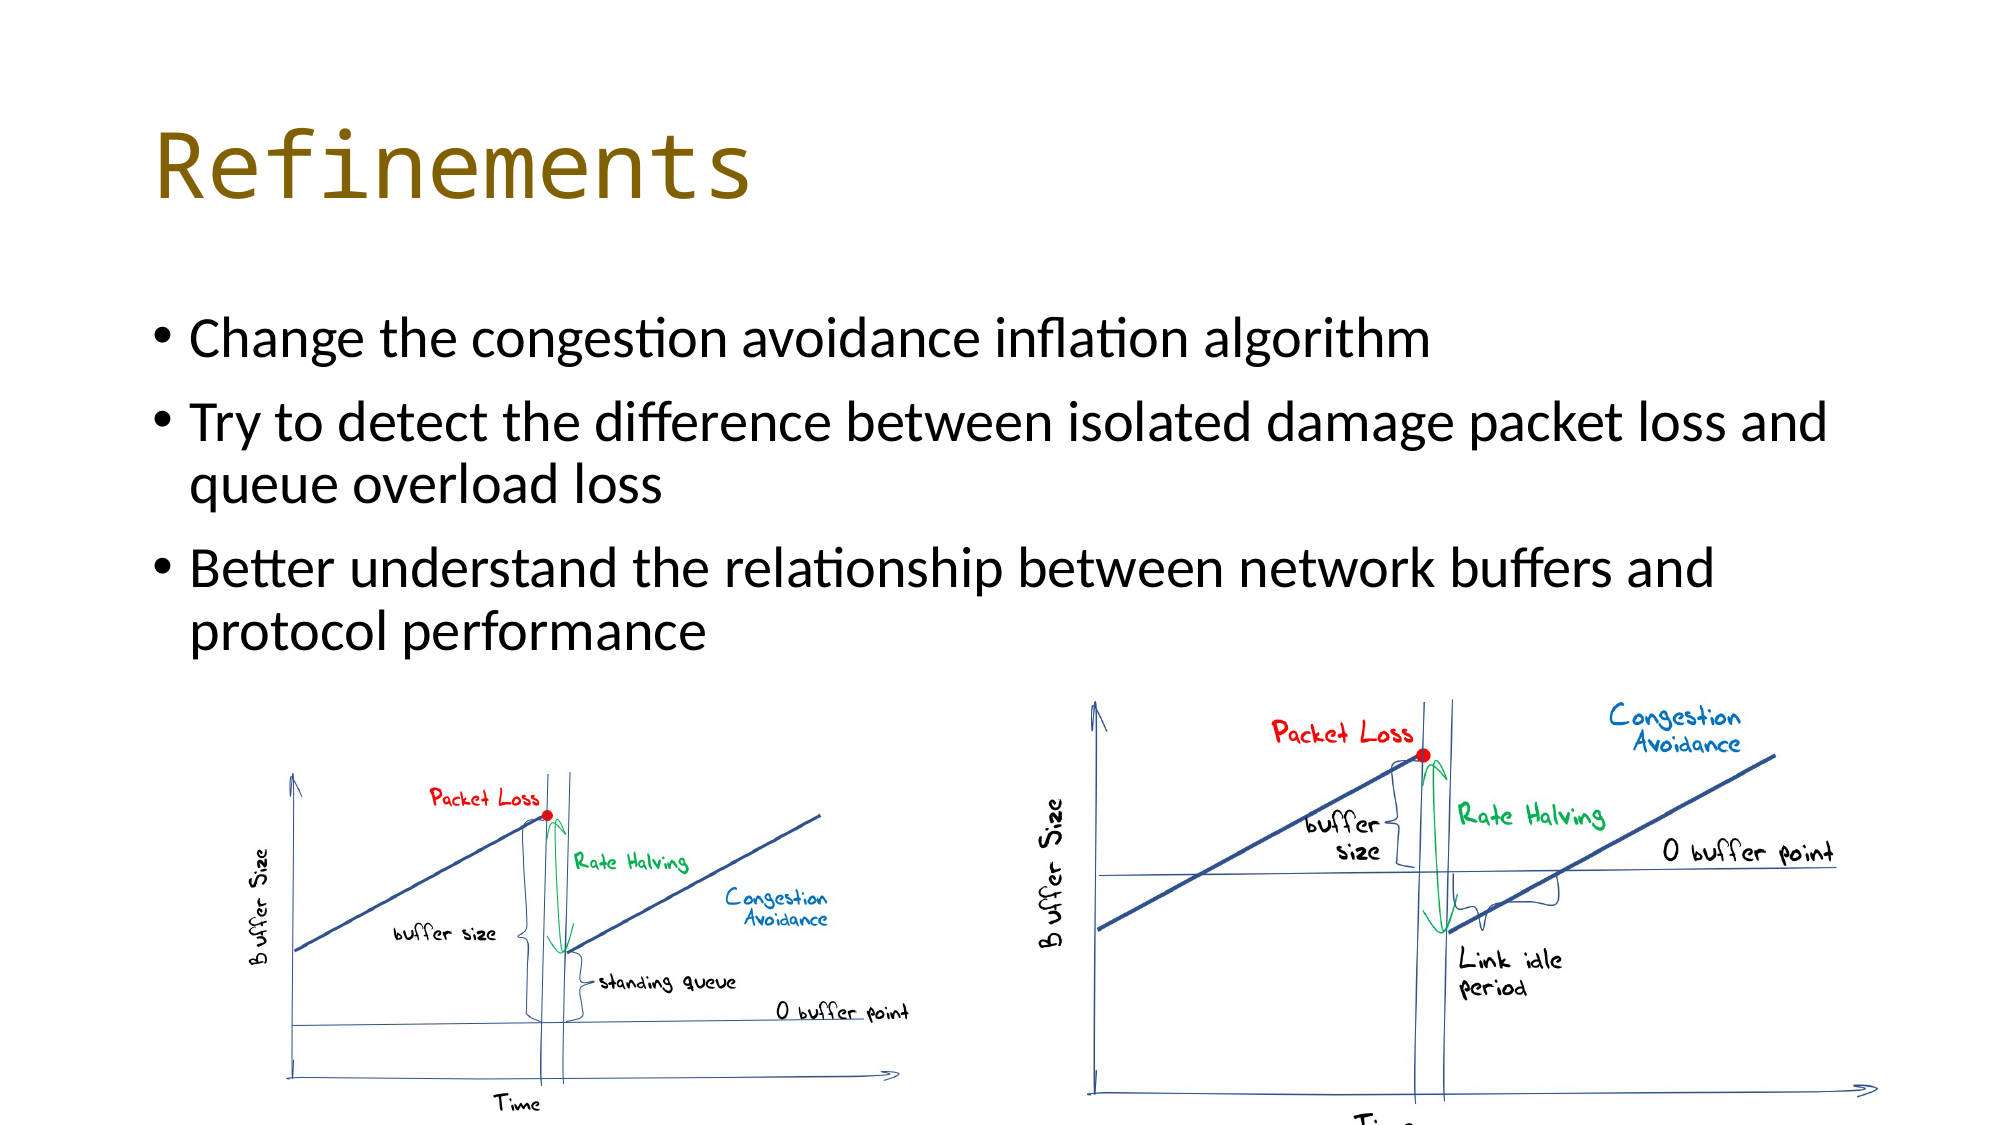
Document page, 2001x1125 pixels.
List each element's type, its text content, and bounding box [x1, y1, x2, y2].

picture [974, 656, 1915, 1125]
list Change the congestion avoidance inflation algorithm Try to detect the difference between isolated damage packet loss and queue overload loss Better understand the relationship between network buffers and protocol performance [137, 299, 1863, 1014]
title Refinements [137, 59, 1863, 278]
picture [189, 743, 941, 1124]
